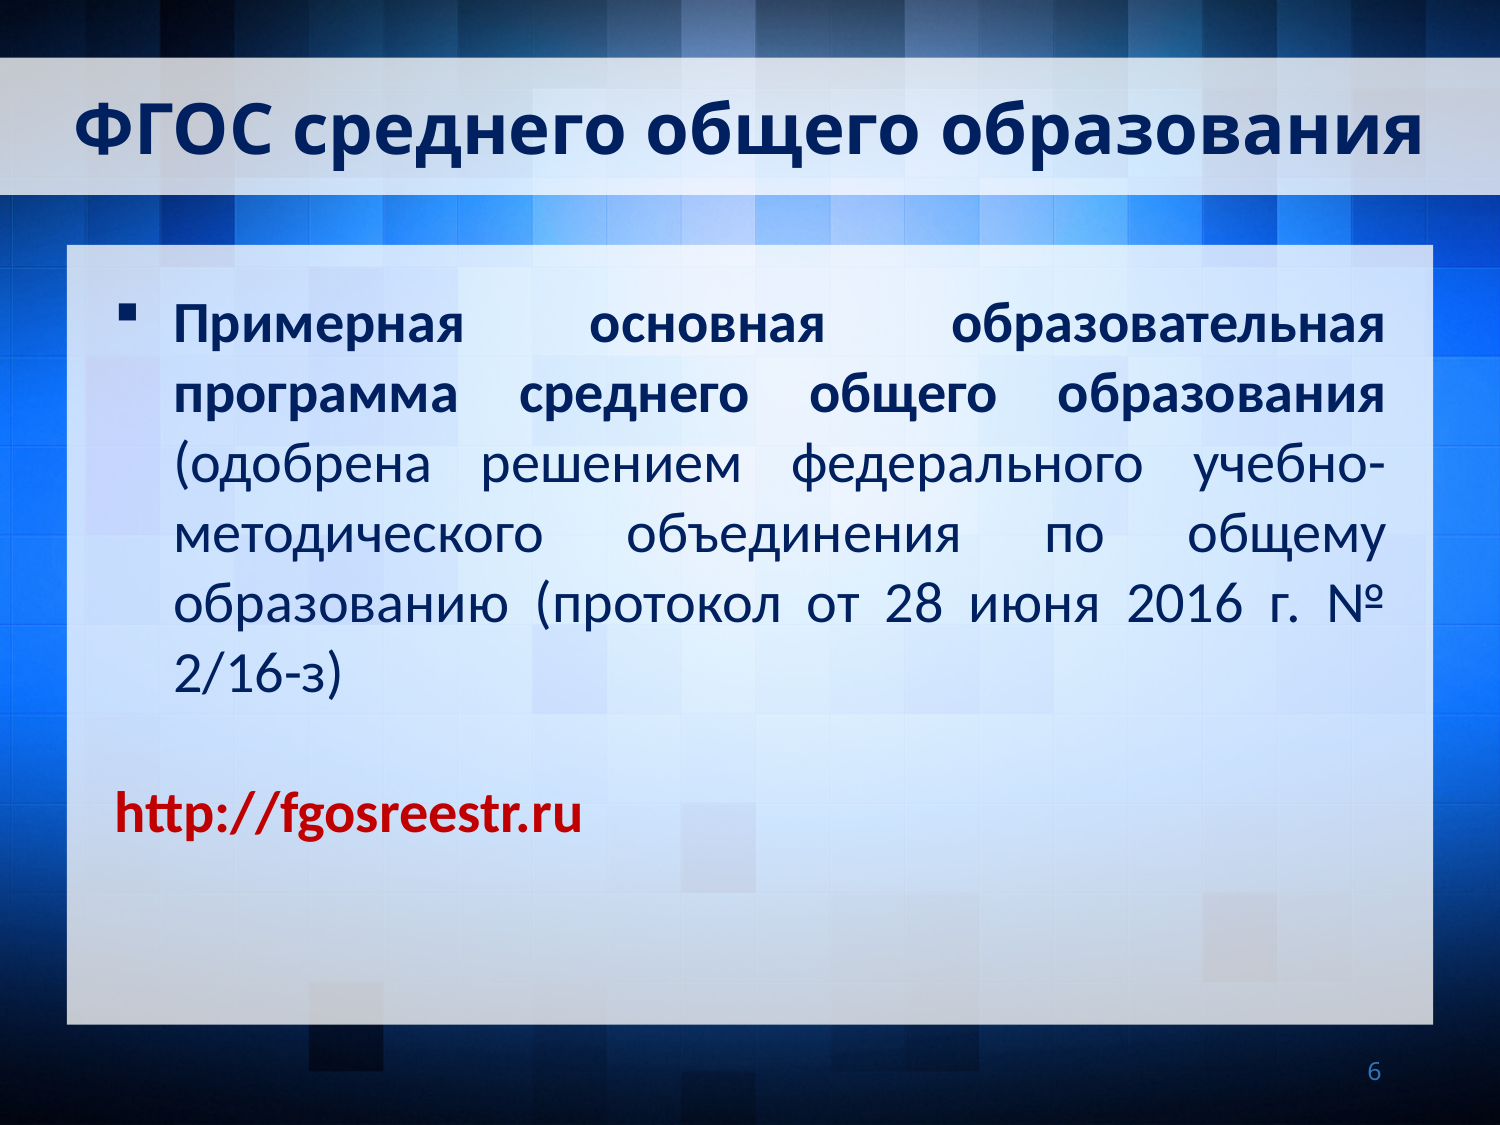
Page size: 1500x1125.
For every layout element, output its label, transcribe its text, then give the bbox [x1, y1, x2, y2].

picture [0, 0, 1500, 57]
text_box ФГОС среднего общего образования [0, 57, 1500, 196]
text_box Примерная основная образовательная программа среднего общего образования (одобрена решением федерального учебно-методического объединения по общему образованию (протокол от 28 июня 2016 г. № 2/16-з) http://fgosreestr.ru [99, 277, 1402, 912]
slide_number 6 [1321, 1042, 1397, 1103]
picture [0, 196, 1500, 1125]
text_box [66, 244, 1434, 1026]
